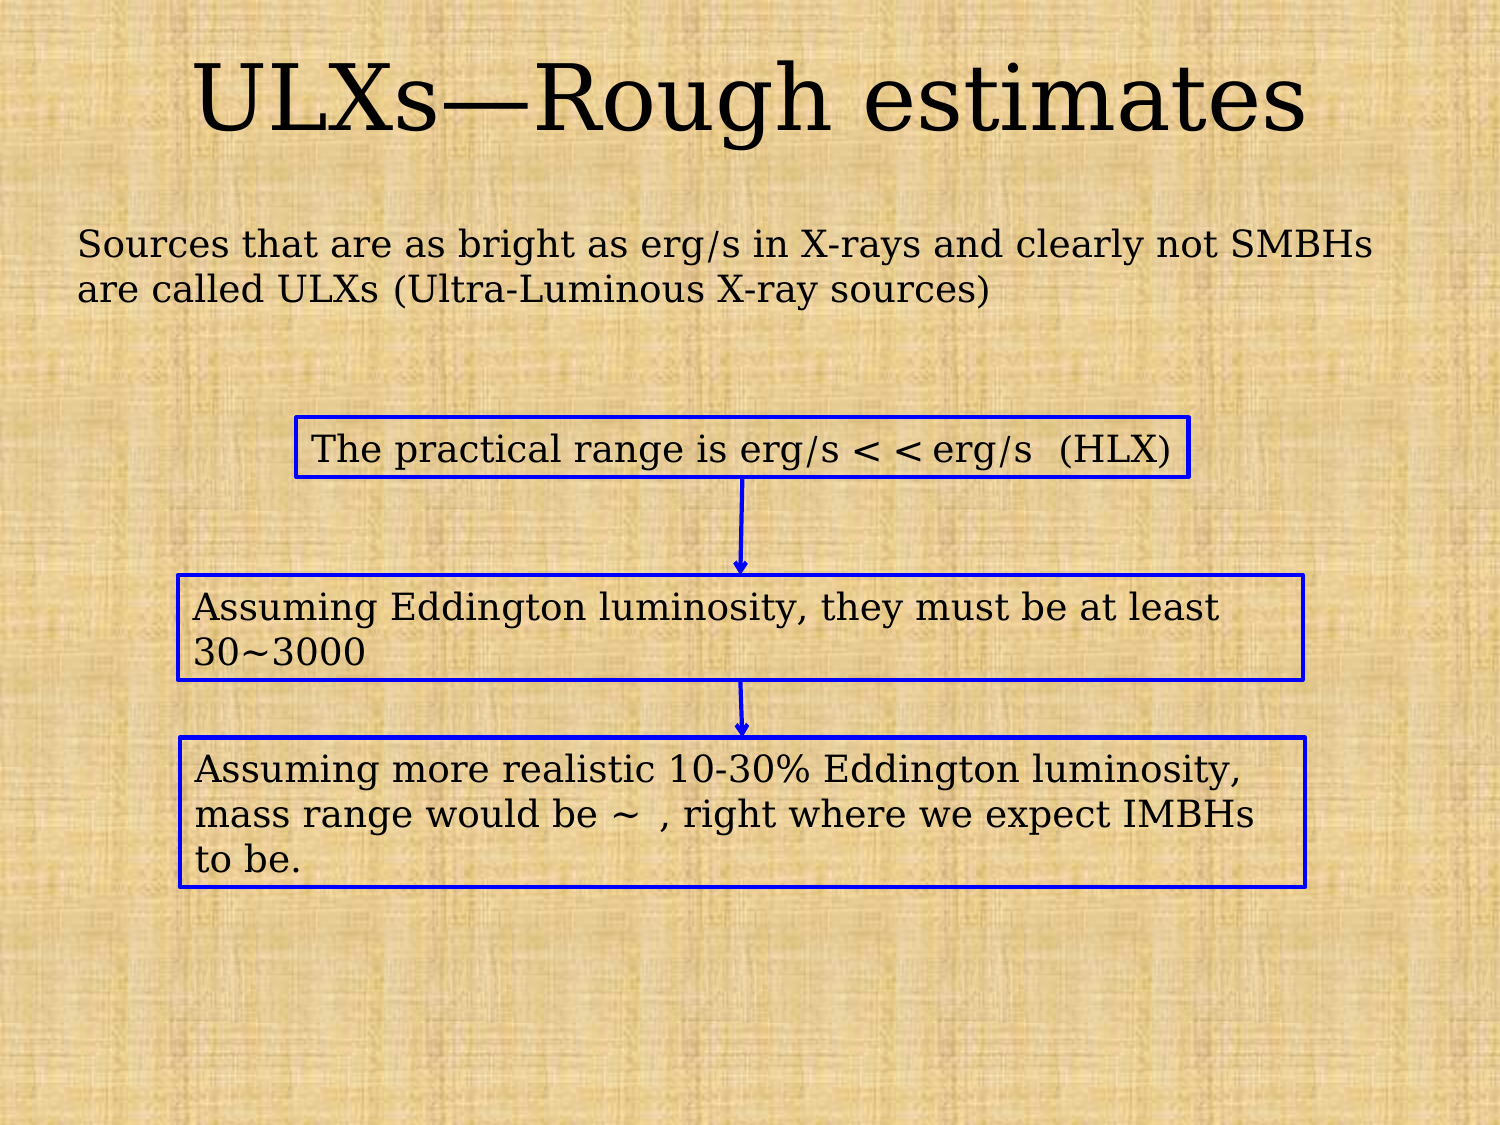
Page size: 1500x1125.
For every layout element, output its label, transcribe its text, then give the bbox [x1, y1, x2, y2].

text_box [179, 636, 1306, 848]
title ULXs—Rough estimates [75, 0, 1425, 188]
picture [0, 0, 1500, 1125]
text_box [177, 482, 1304, 637]
